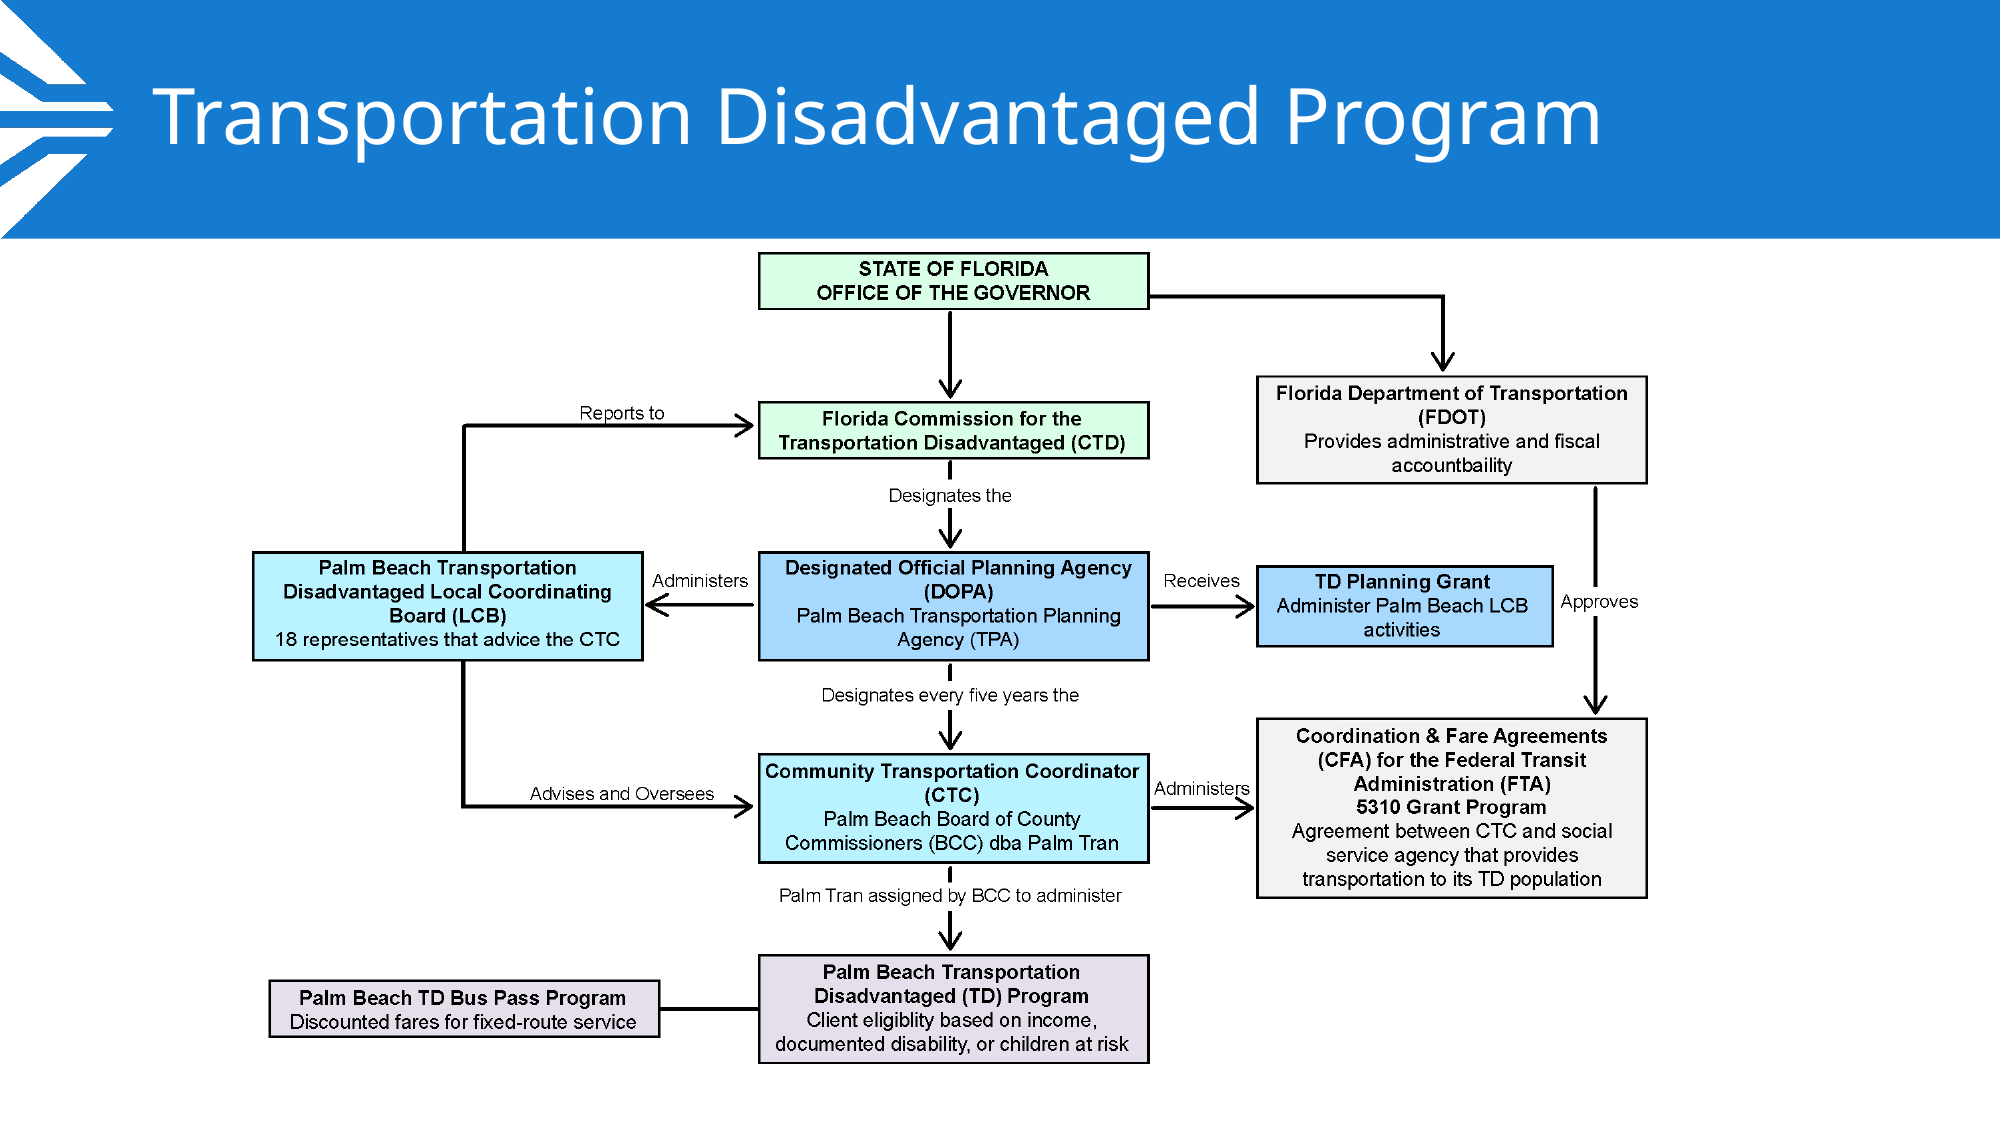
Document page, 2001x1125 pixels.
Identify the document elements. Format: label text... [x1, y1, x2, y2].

picture [0, 0, 114, 239]
title Transportation Disadvantaged Program [137, 39, 1623, 200]
picture [199, 242, 1663, 1086]
